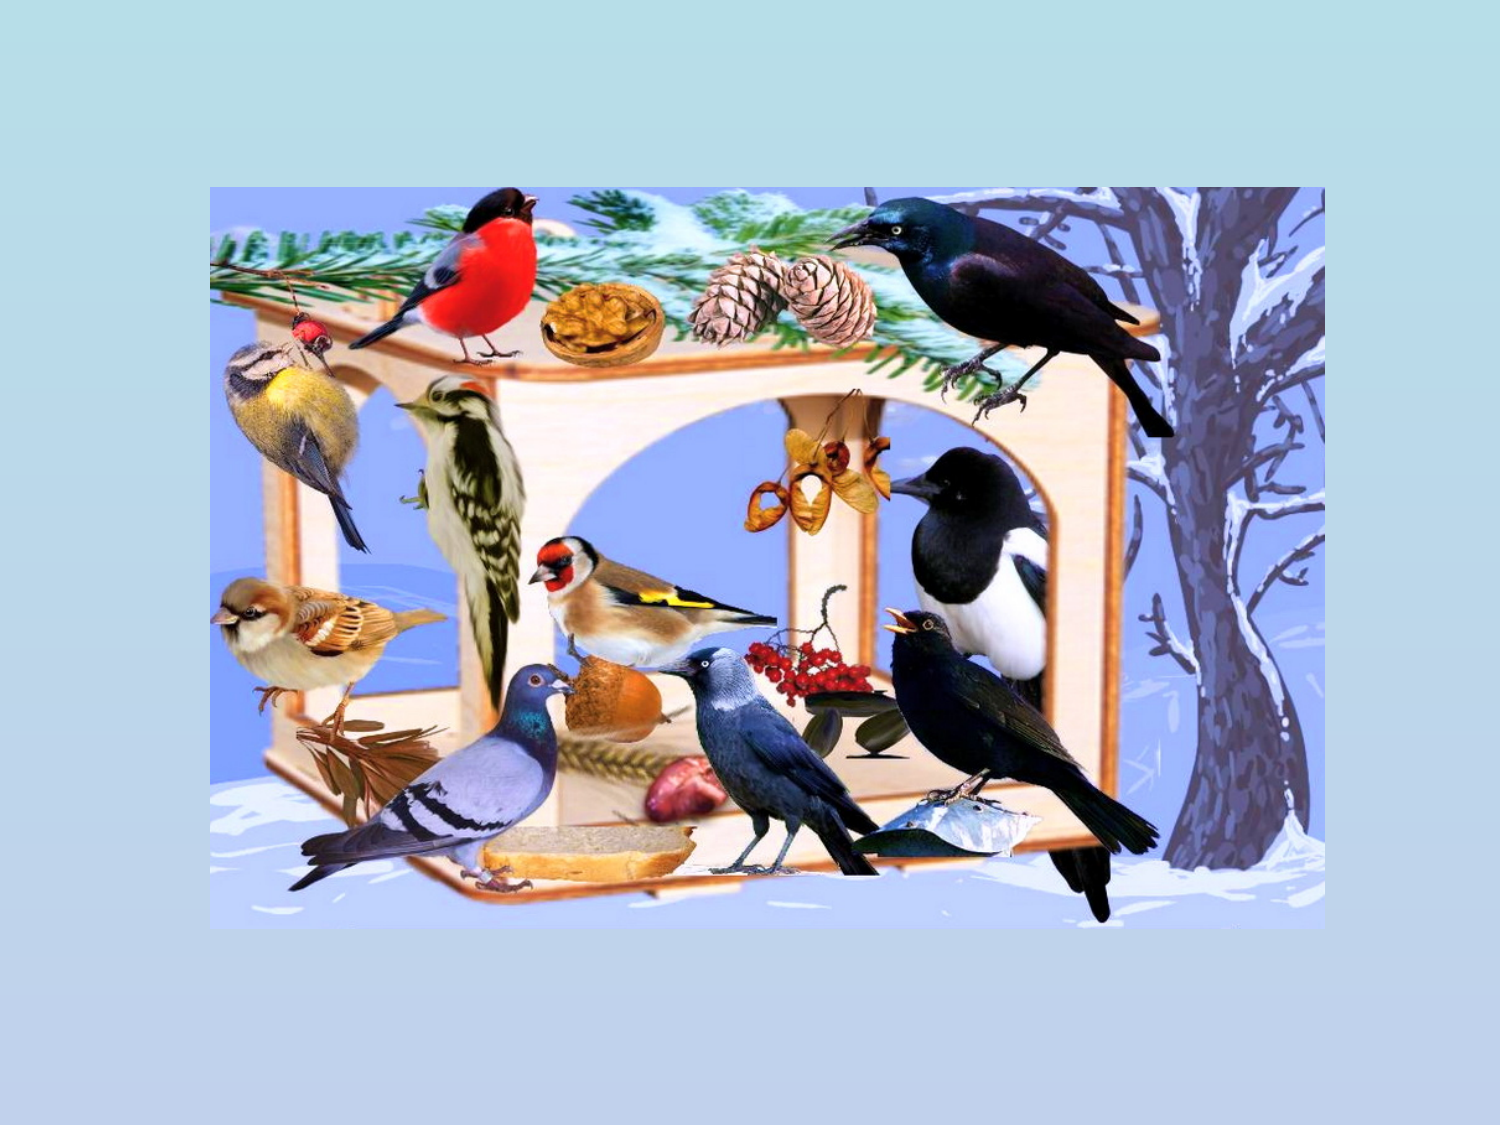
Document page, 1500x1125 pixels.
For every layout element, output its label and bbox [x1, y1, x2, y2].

picture [210, 187, 1325, 929]
